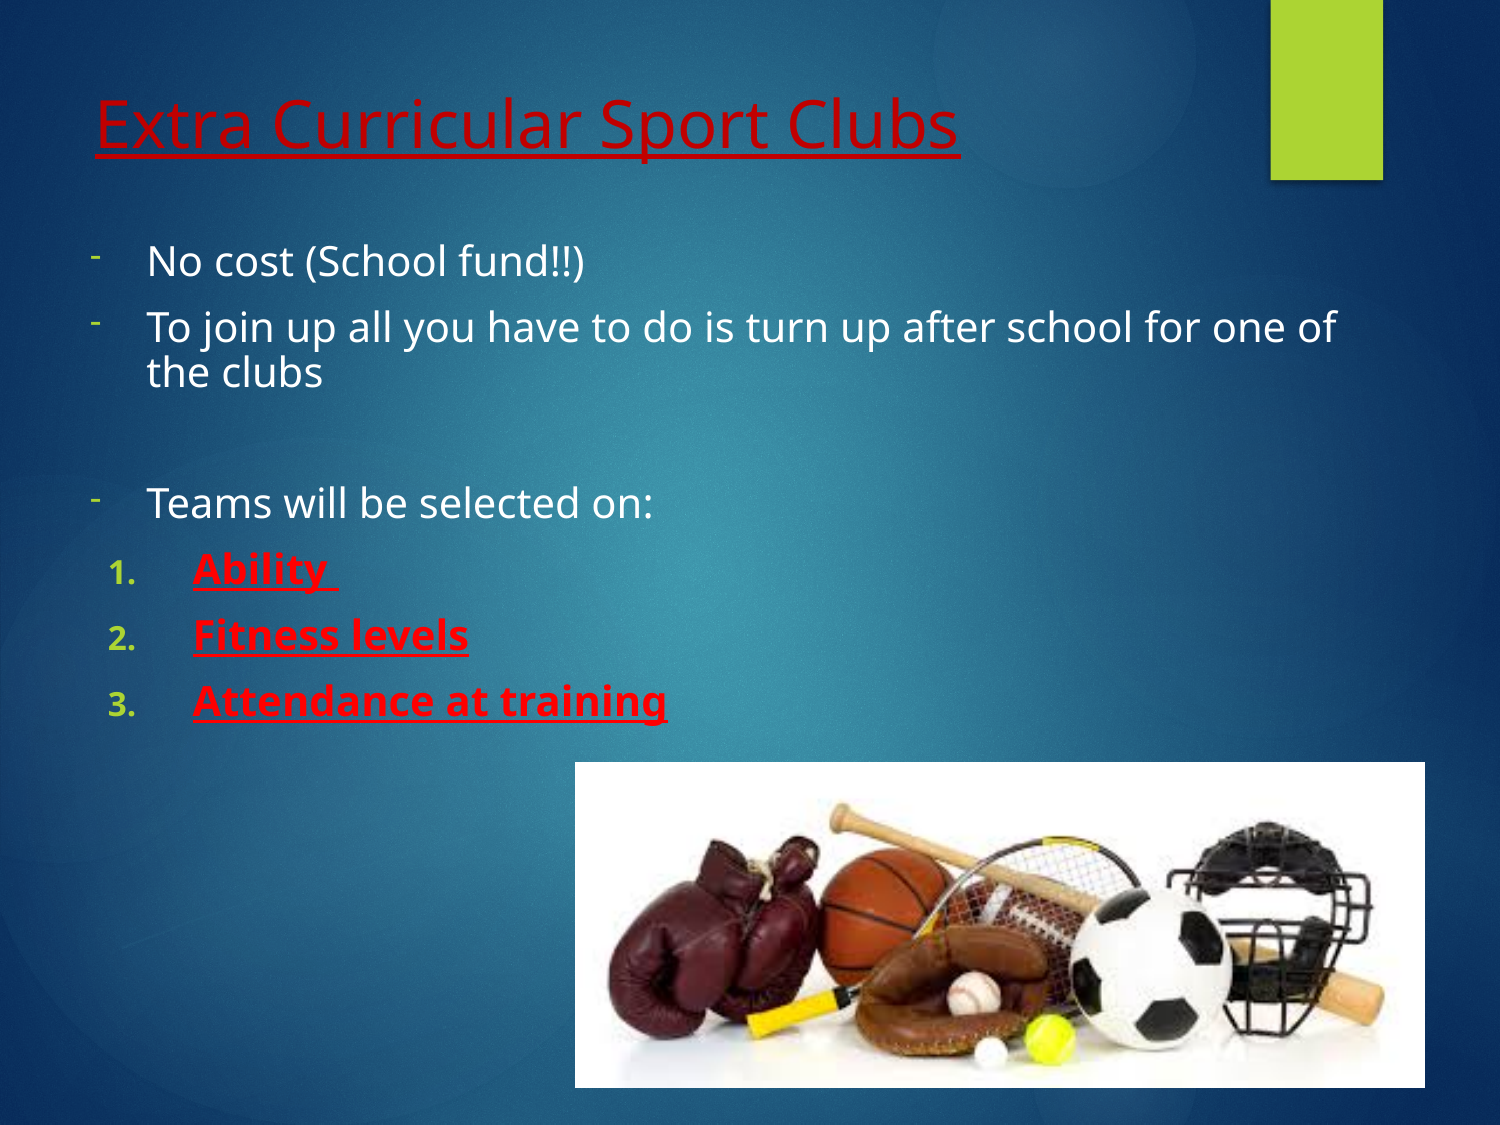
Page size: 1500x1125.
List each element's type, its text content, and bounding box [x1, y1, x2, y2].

title Extra Curricular Sport Clubs [79, 74, 1237, 232]
list No cost (School fund!!) To join up all you have to do is turn up after school for one of the clubs Teams will be selected on: Ability Fitness levels Attendance at training [75, 232, 1425, 763]
picture [574, 762, 1426, 1089]
